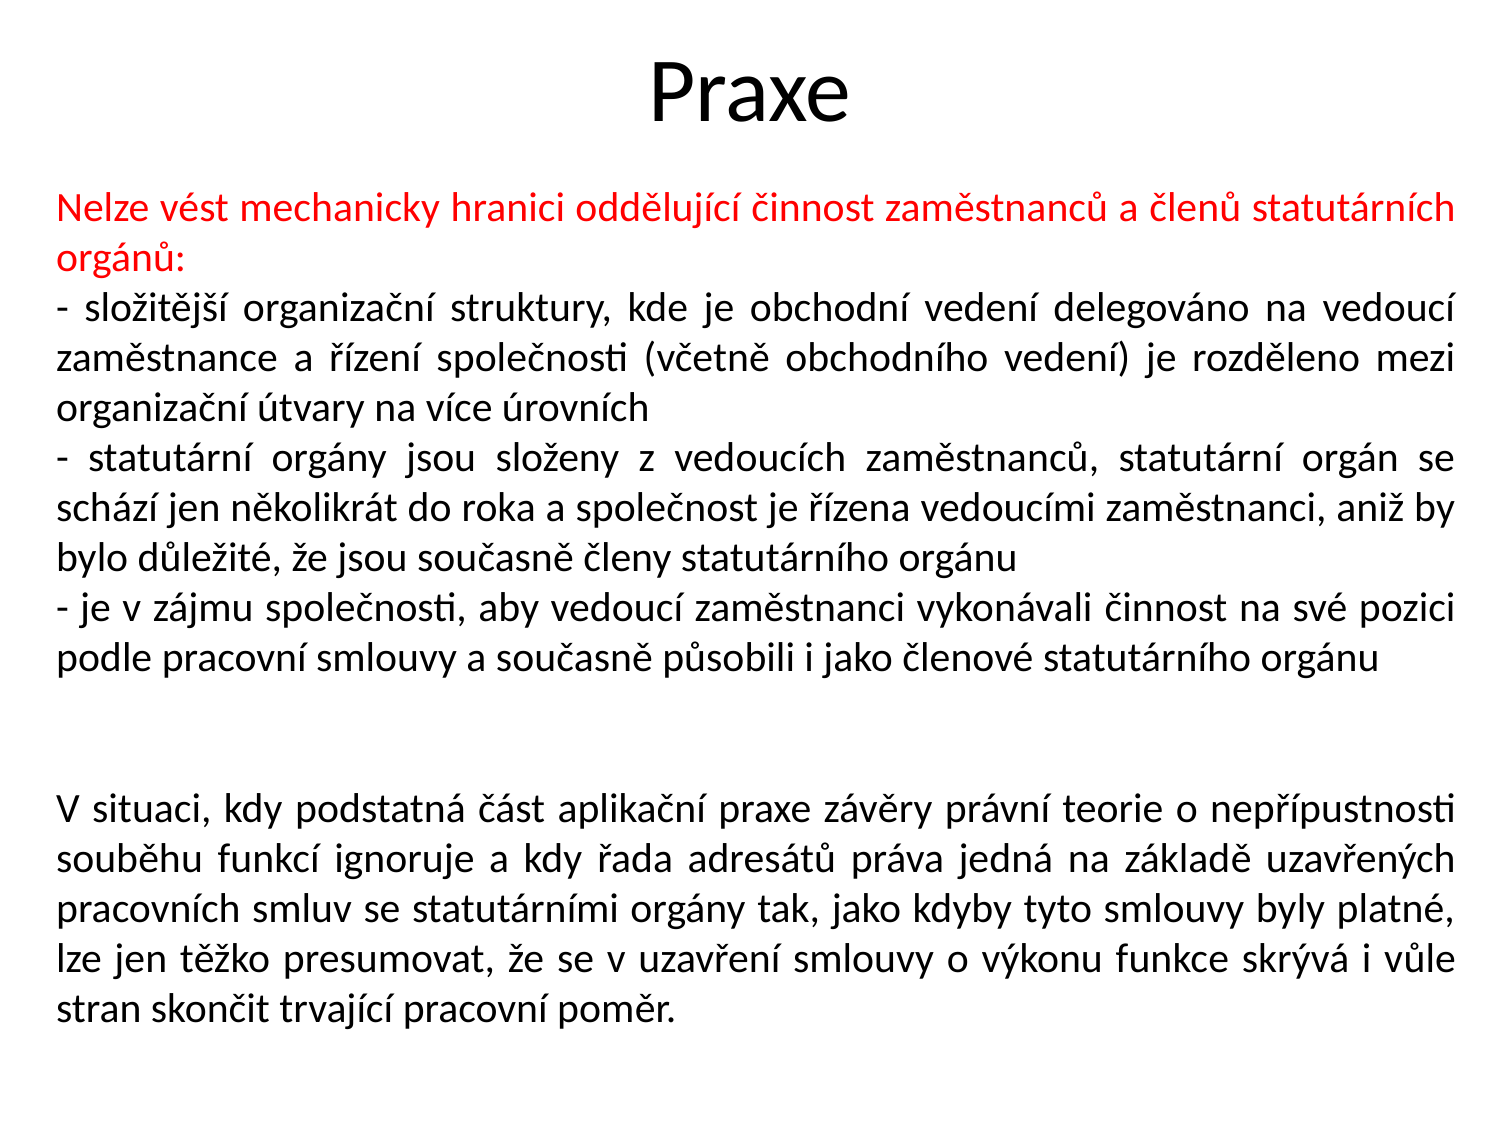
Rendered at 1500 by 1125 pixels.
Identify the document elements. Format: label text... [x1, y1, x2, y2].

text_box Praxe [75, 45, 1425, 126]
text_box Nelze vést mechanicky hranici oddělující činnost zaměstnanců a členů statutárních orgánů: - složitější organizační struktury, kde je obchodní vedení delegováno na vedoucí zaměstnance a řízení společnosti (včetně obchodního vedení) je rozděleno mezi organizační útvary na více úrovních - statutární orgány jsou složeny z vedoucích zaměstnanců, statutární orgán se schází jen několikrát do roka a společnost je řízena vedoucími zaměstnanci, aniž by bylo důležité, že jsou současně členy statutárního orgánu - je v zájmu společnosti, aby vedoucí zaměstnanci vykonávali činnost na své pozici podle pracovní smlouvy a současně působili i jako členové statutárního orgánu V situaci, kdy podstatná část aplikační praxe závěry právní teorie o nepřípustnosti souběhu funkcí ignoruje a kdy řada adresátů práva jedná na základě uzavřených pracovních smluv se statutárními orgány tak, jako kdyby tyto smlouvy byly platné, lze jen těžko presumovat, že se v uzavření smlouvy o výkonu funkce skrývá i vůle stran skončit trvající pracovní poměr. [41, 172, 1471, 1088]
